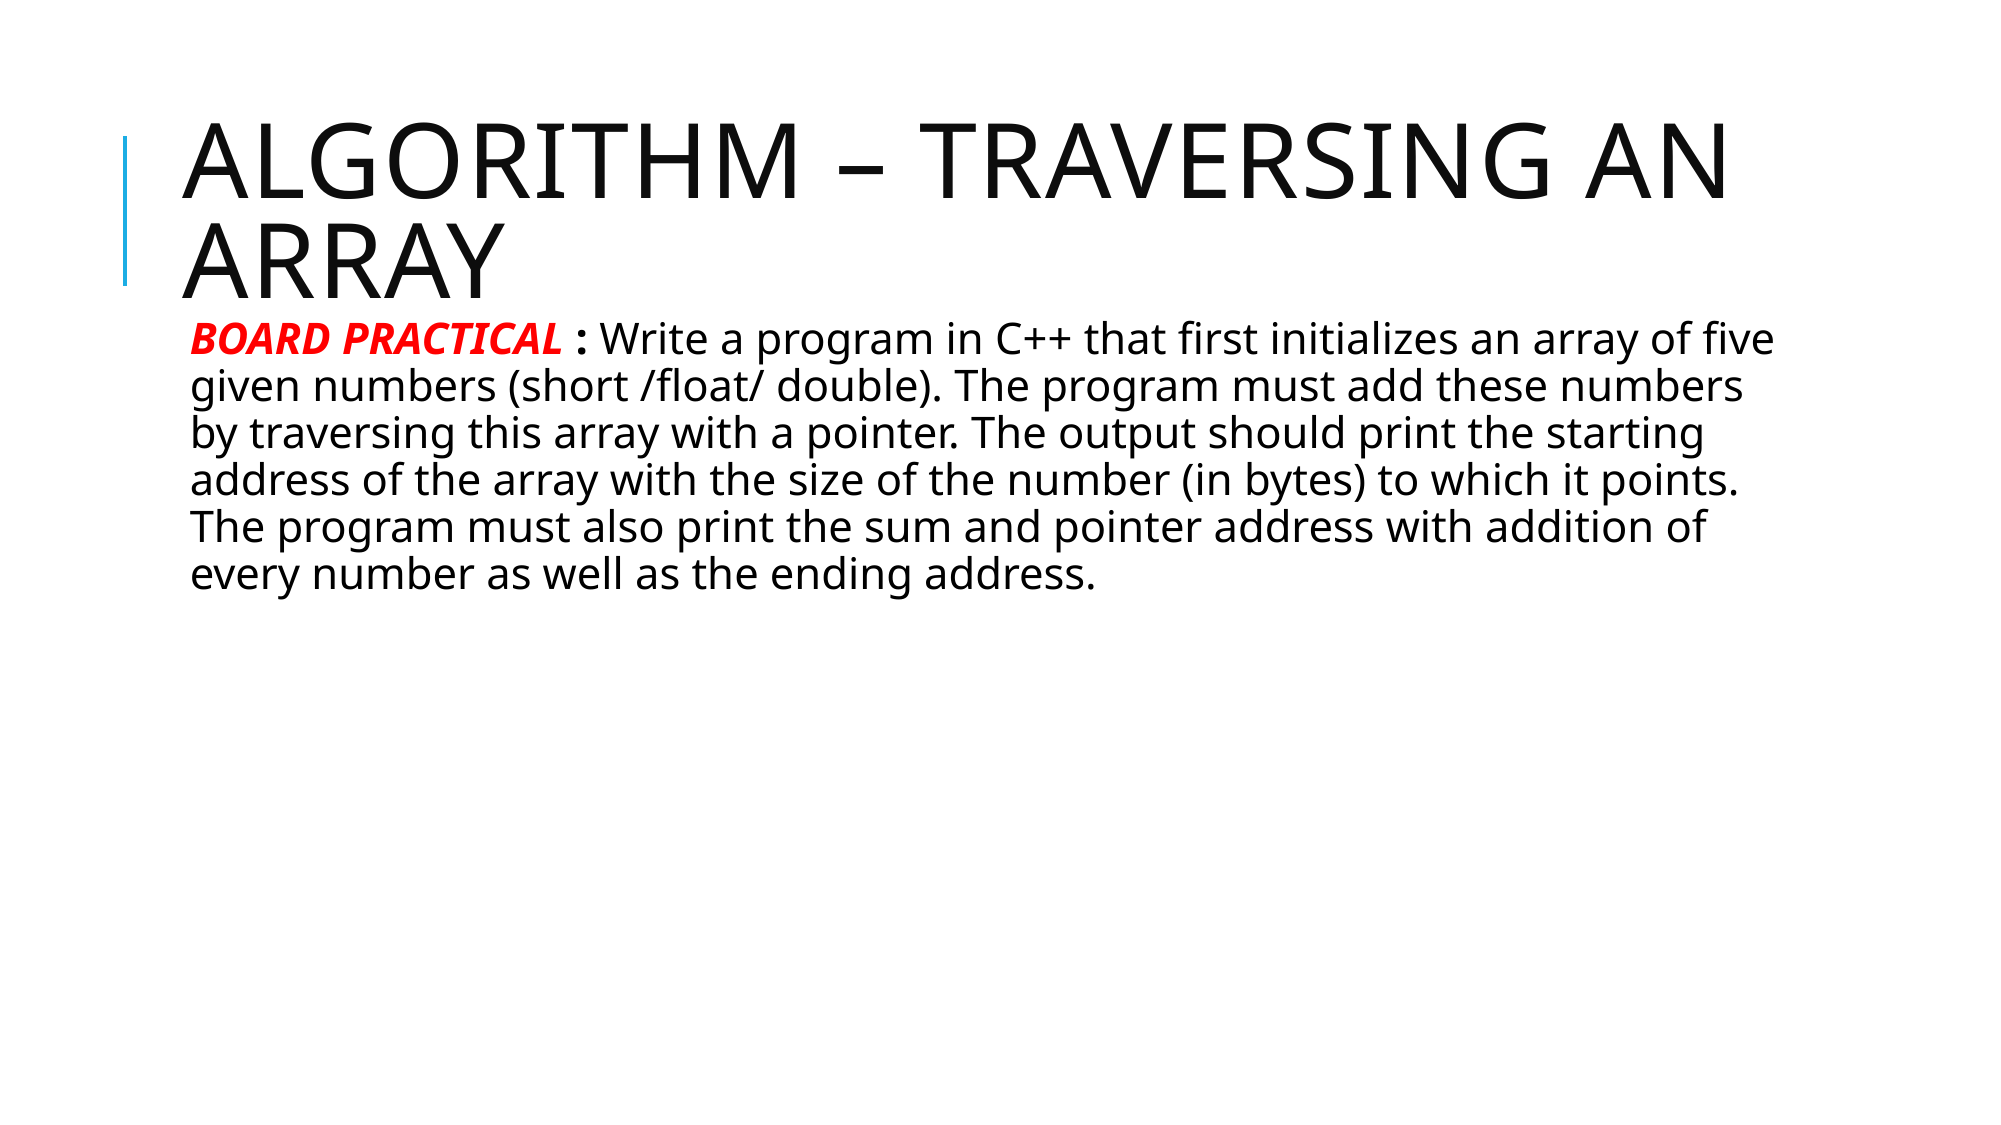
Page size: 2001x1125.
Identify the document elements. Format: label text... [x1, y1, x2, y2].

title ALGORITHM – TRAVERSING AN ARRAY [168, 96, 1763, 309]
list BOARD PRACTICAL : Write a program in C++ that first initializes an array of five given numbers (short /float/ double). The program must add these numbers by traversing this array with a pointer. The output should print the starting address of the array with the size of the number (in bytes) to which it points. The program must also print the sum and pointer address with addition of every number as well as the ending address. [168, 309, 1805, 609]
